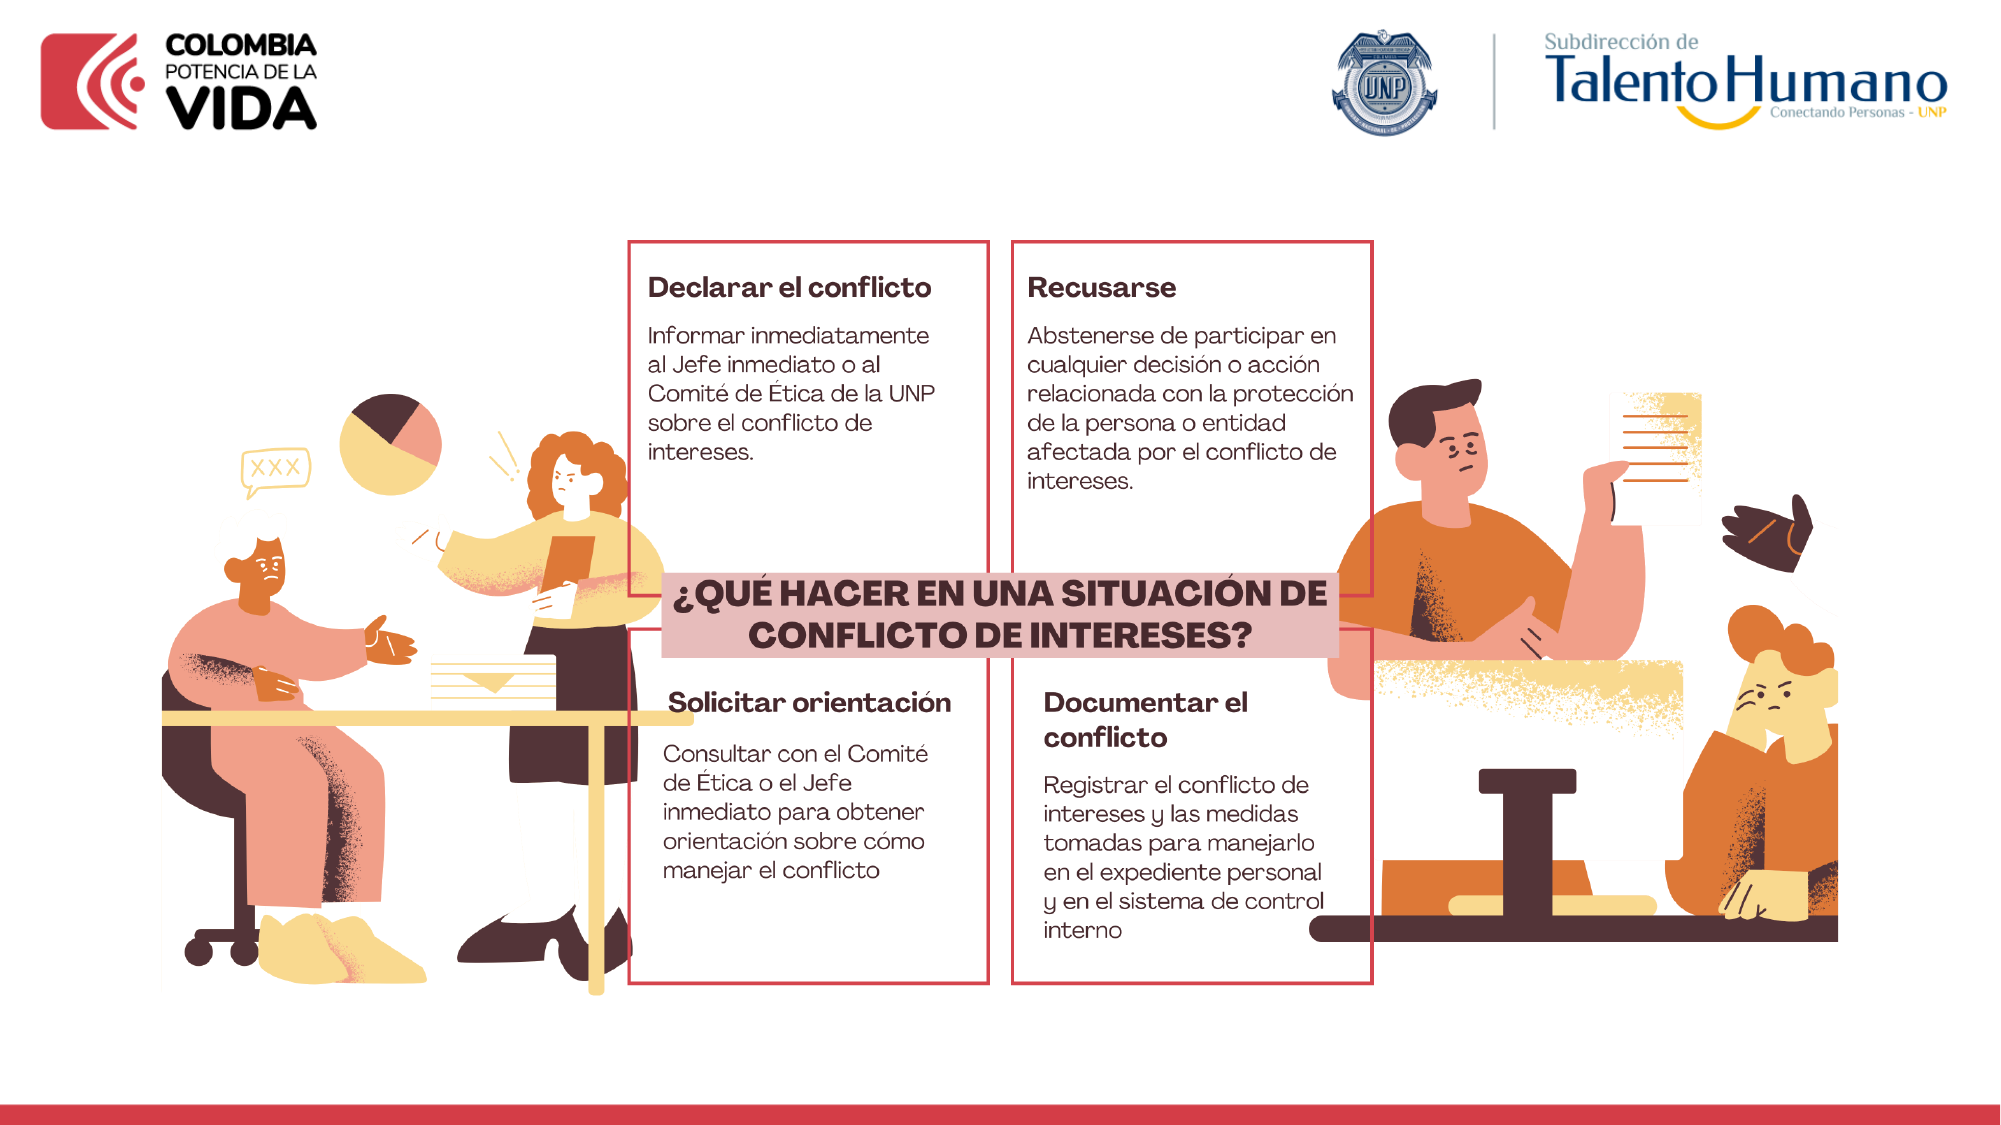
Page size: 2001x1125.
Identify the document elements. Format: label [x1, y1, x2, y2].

text_box [168, 151, 1845, 398]
picture [0, 0, 2001, 1125]
